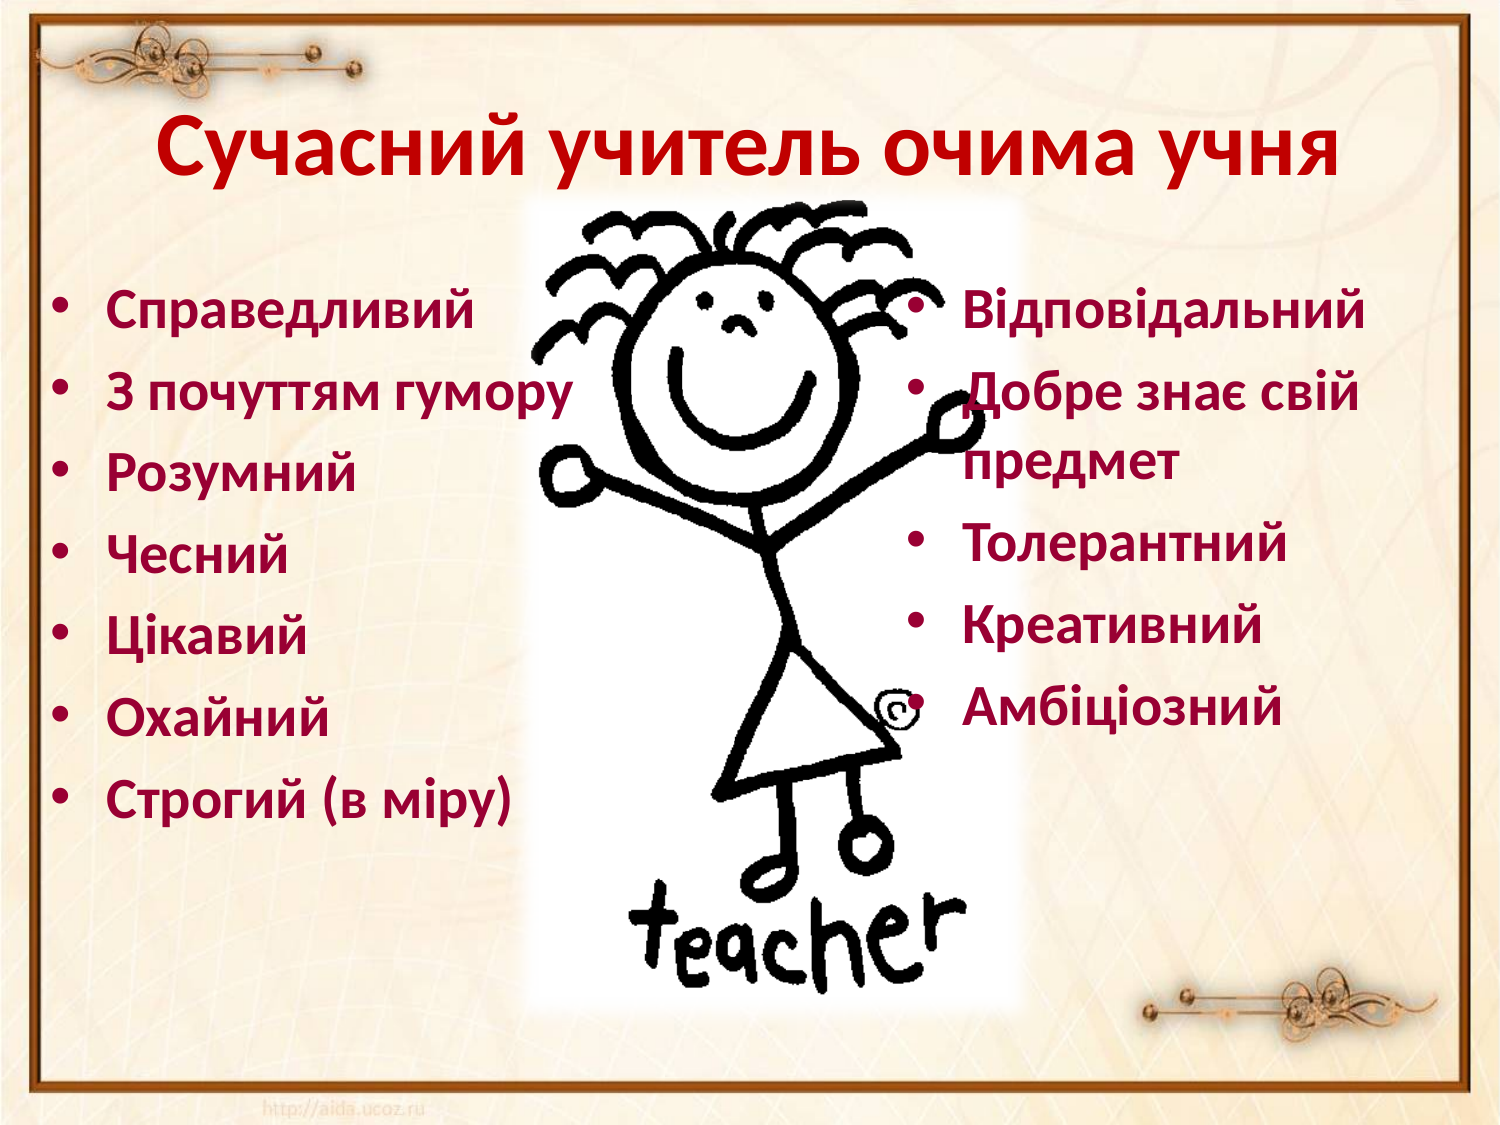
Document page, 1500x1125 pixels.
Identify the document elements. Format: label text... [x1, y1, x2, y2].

list Справедливий З почуттям гумору Розумний Чесний Цікавий Охайний Строгий (в міру) Відповідальний Добре знає свій предмет Толерантний Креативний Амбіціозний [35, 262, 498, 856]
picture [0, 0, 1500, 1125]
list Справедливий З почуттям гумору Розумний Чесний Цікавий Охайний Строгий (в міру) Відповідальний Добре знає свій предмет Толерантний Креативний Амбіціозний [1049, 262, 1477, 856]
title Сучасний учитель очима учня [75, 45, 1425, 233]
